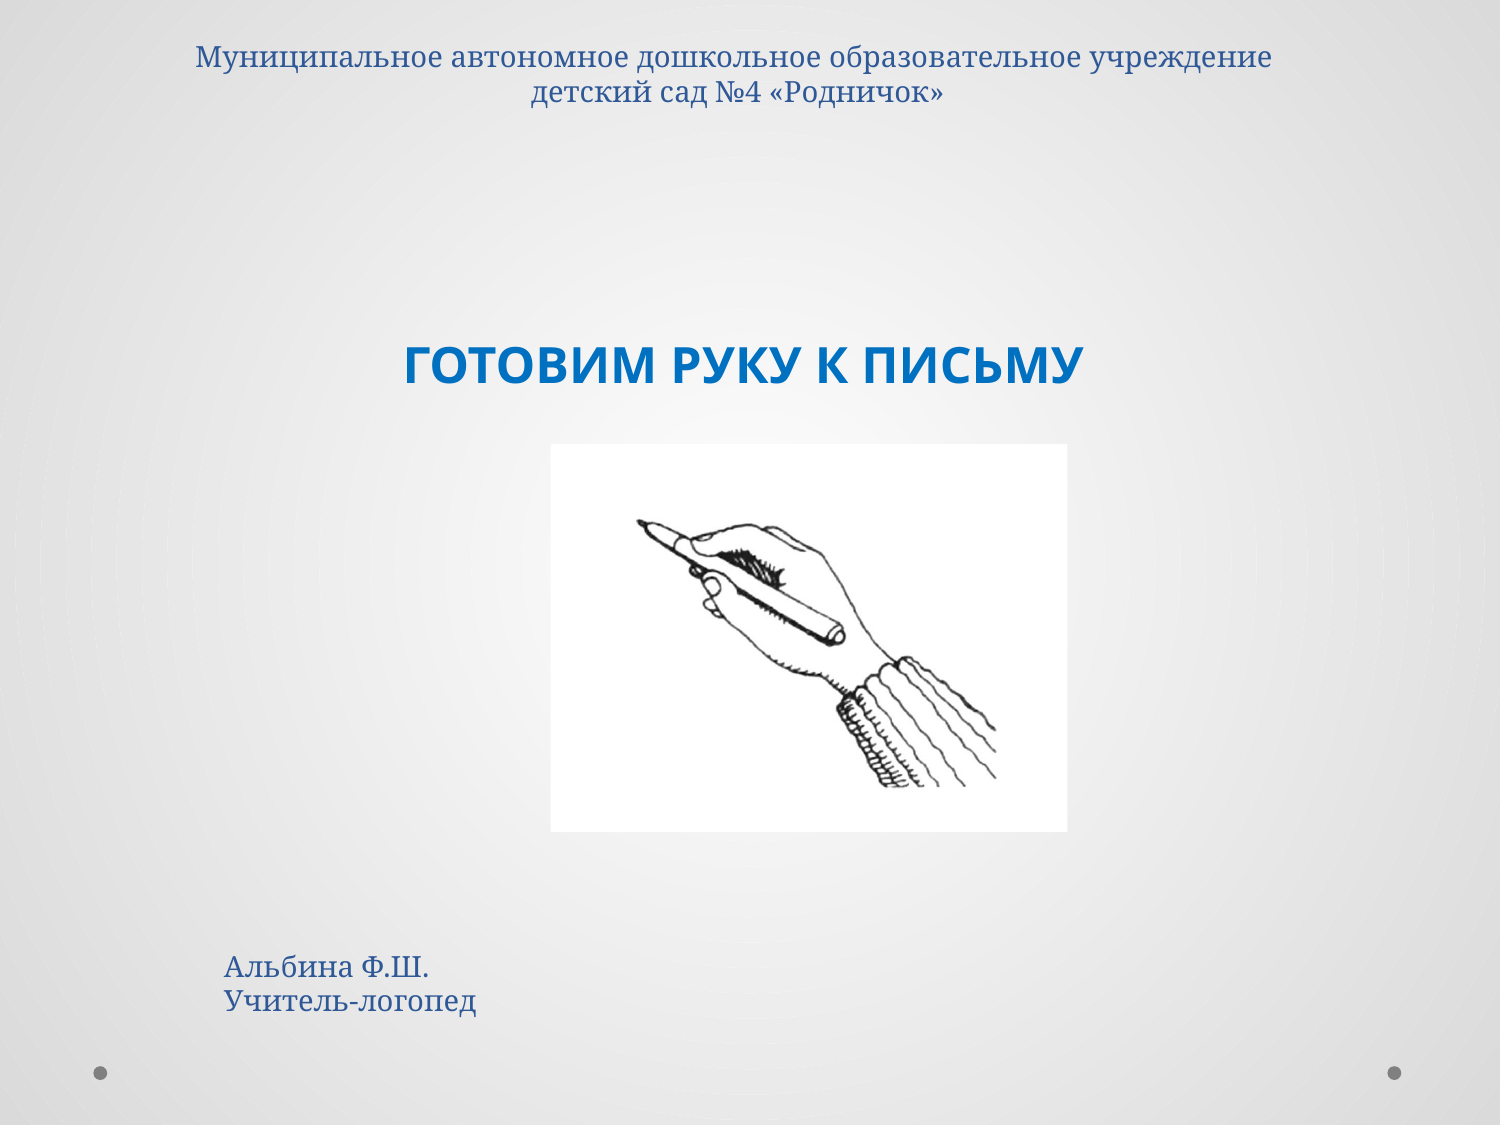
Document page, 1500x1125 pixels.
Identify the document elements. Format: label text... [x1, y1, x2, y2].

picture [550, 444, 1068, 832]
text_box Альбина Ф.Ш. Учитель-логопед [209, 940, 492, 1026]
title Муниципальное автономное дошкольное образовательное учреждение детский сад №4 «Родничок» [100, 30, 1376, 116]
subtitle ГОТОВИМ РУКУ К ПИСЬМУ [218, 326, 1269, 527]
